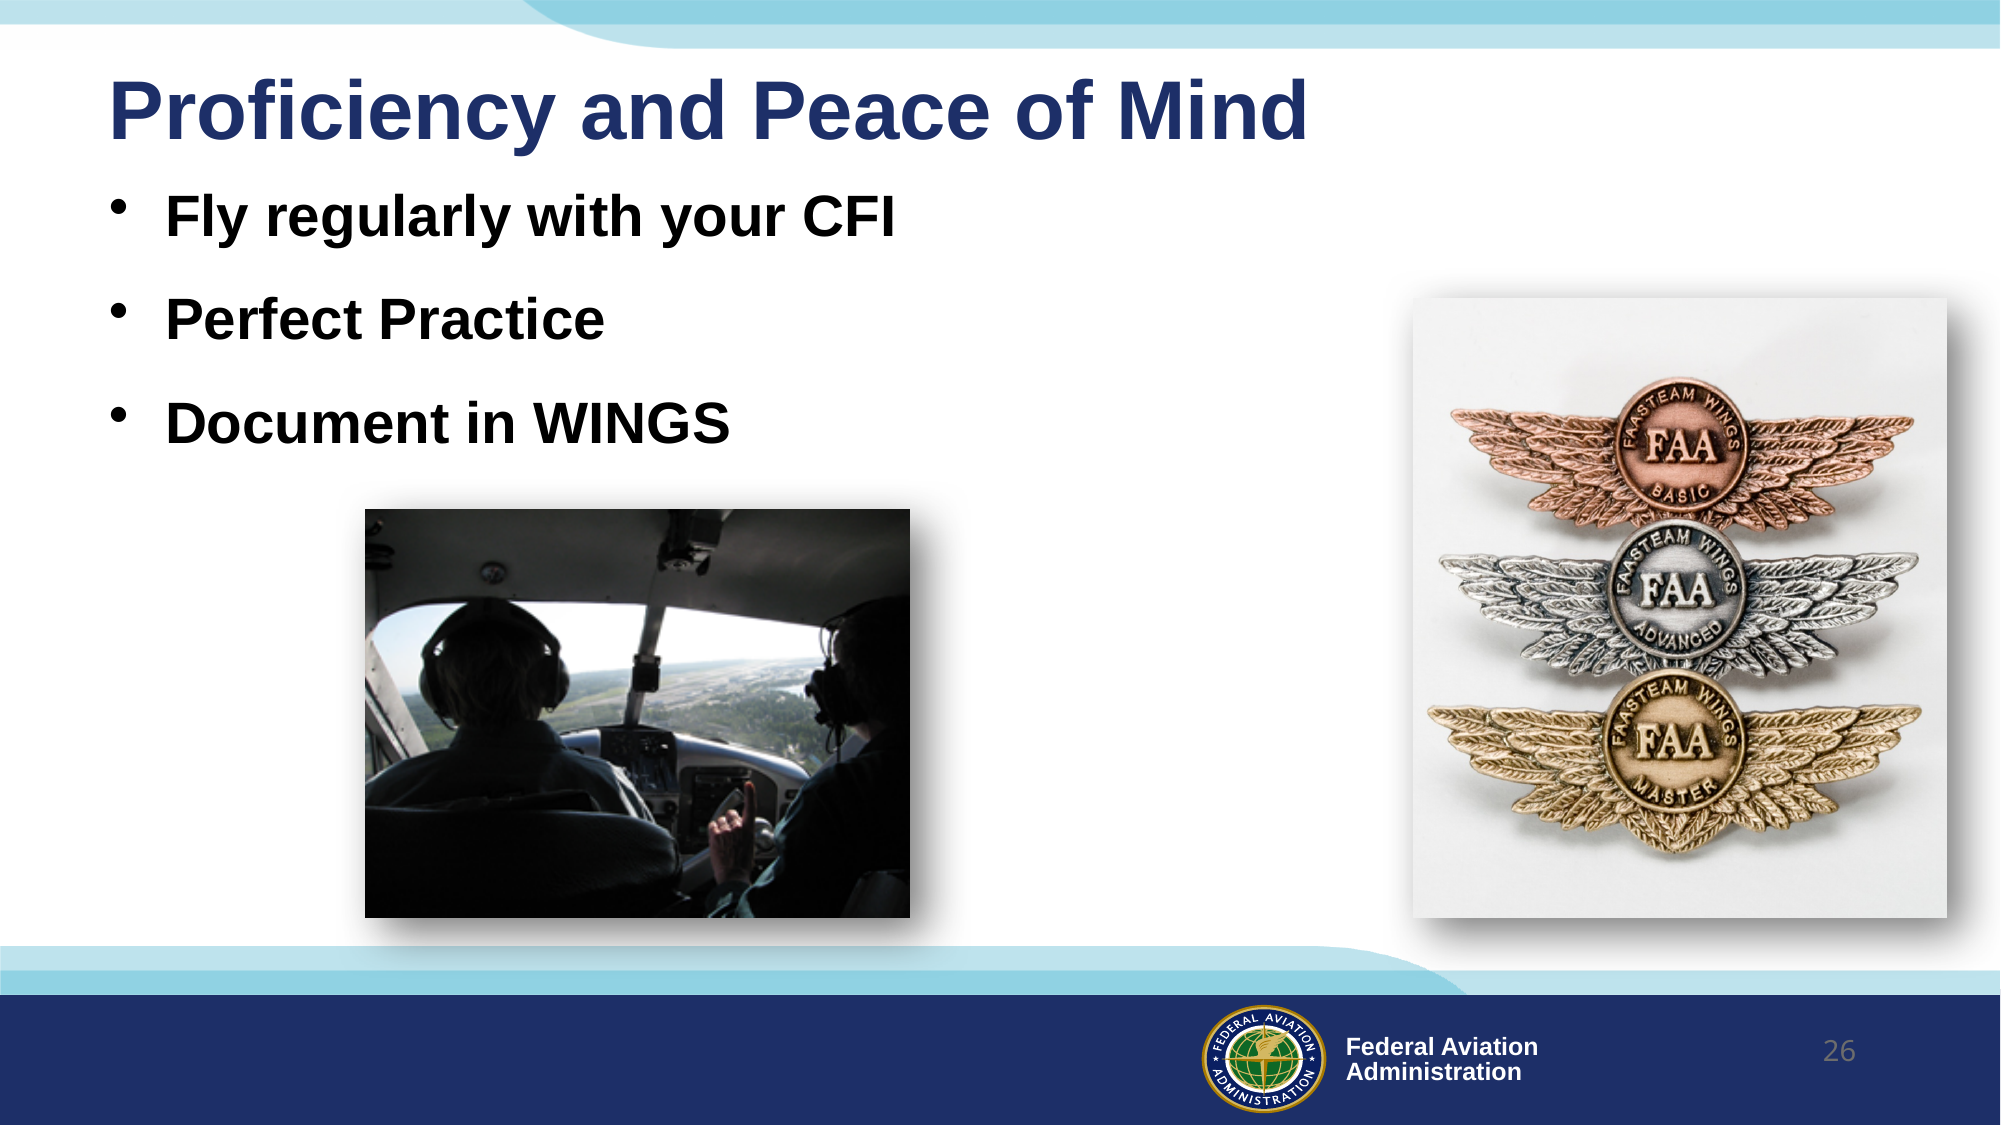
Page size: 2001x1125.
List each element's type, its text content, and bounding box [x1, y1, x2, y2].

slide_number 26 [1630, 1025, 1872, 1100]
picture [0, 945, 2000, 995]
title Proficiency and Peace of Mind [93, 56, 1947, 157]
text_box Fly regularly with your CFI Perfect Practice Document in WINGS [93, 178, 1269, 884]
picture [1412, 298, 1948, 918]
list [365, 508, 910, 918]
picture [0, 0, 1999, 50]
